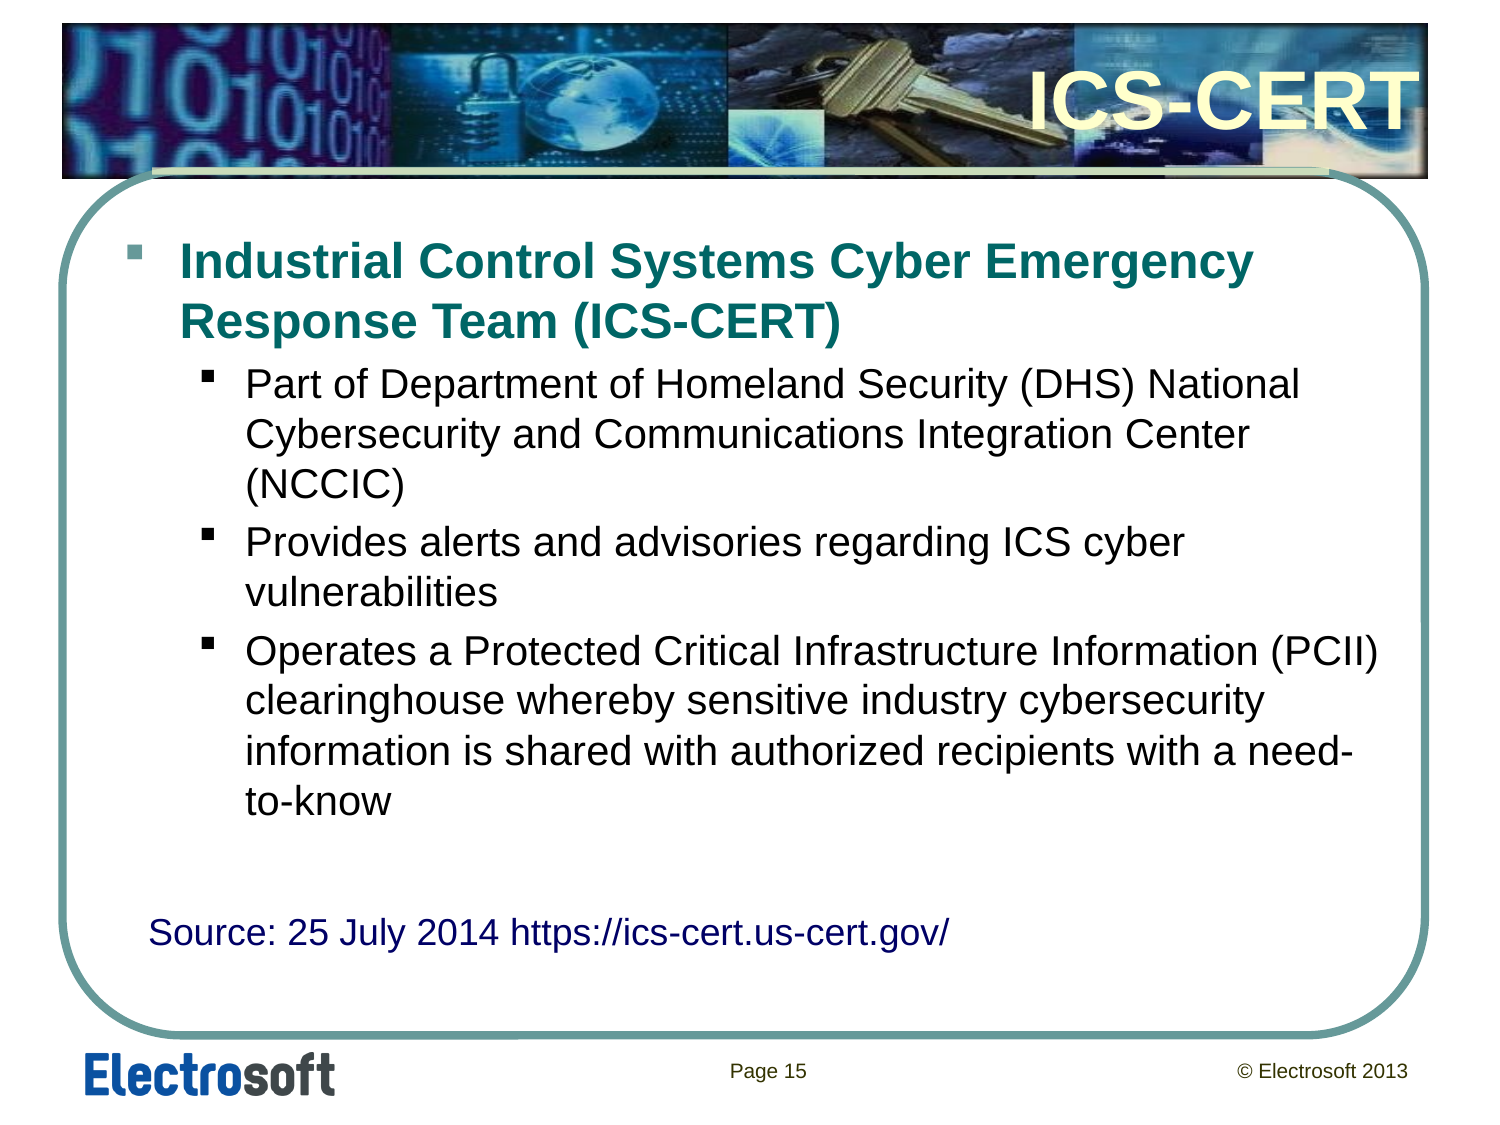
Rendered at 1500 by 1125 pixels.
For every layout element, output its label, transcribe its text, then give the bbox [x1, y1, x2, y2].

picture [1345, 172, 1428, 179]
picture [83, 1052, 336, 1097]
list Industrial Control Systems Cyber Emergency Response Team (ICS-CERT) Part of Department of Homeland Security (DHS) National Cybersecurity and Communications Integration Center (NCCIC) Provides alerts and advisories regarding ICS cyber vulnerabilities Operates a Protected Critical Infrastructure Information (PCII) clearinghouse whereby sensitive industry cybersecurity information is shared with authorized recipients with a need-to-know [108, 220, 1412, 884]
text_box Source: 25 July 2014 https://ics-cert.us-cert.gov/ [133, 909, 1441, 961]
title ICS-CERT [108, 21, 1436, 172]
picture [62, 23, 142, 179]
